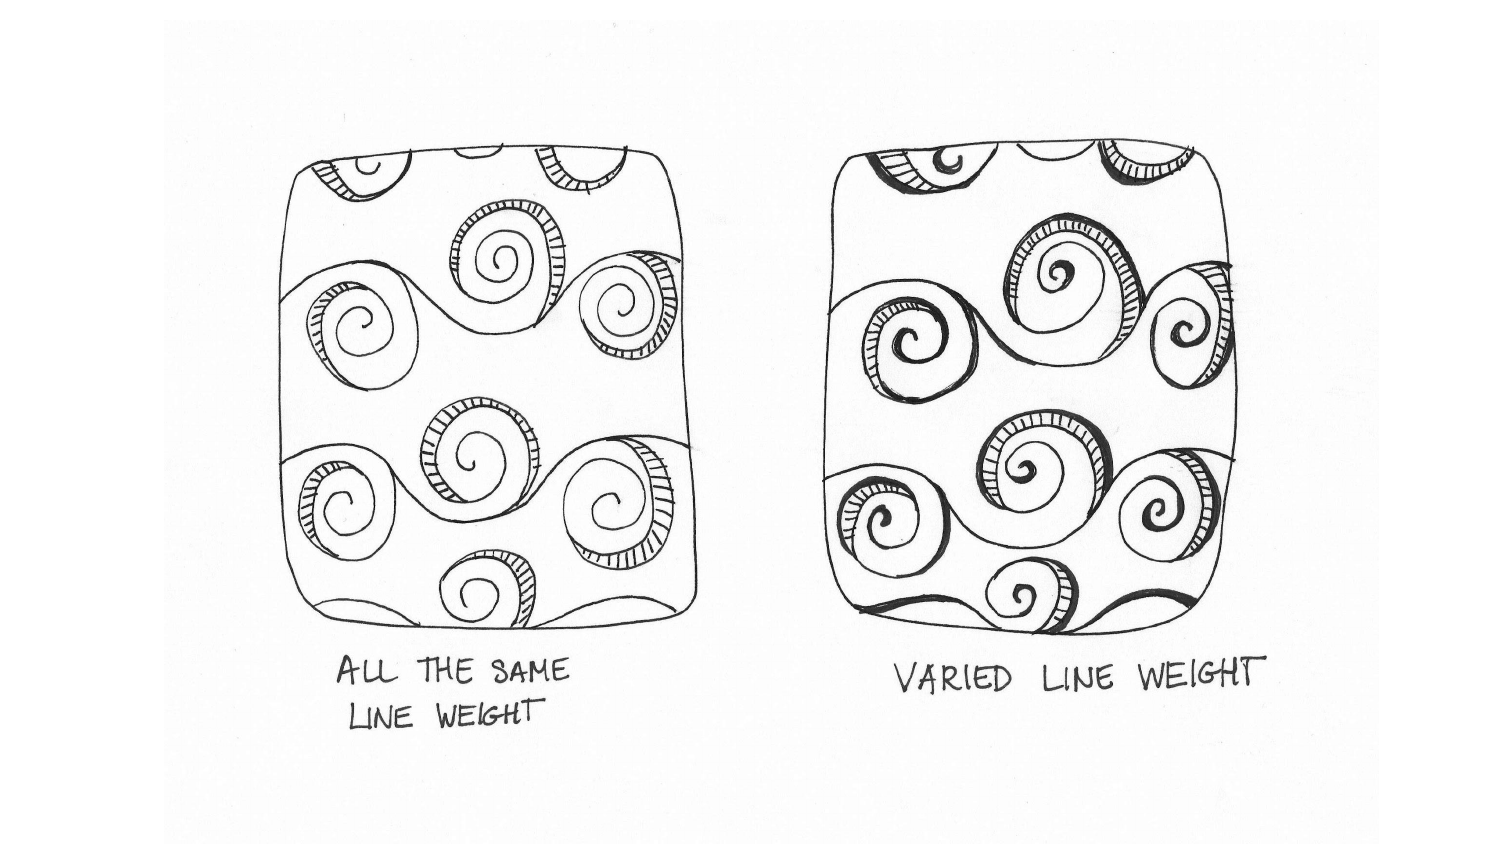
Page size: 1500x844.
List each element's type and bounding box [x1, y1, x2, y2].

picture [164, 20, 1379, 844]
